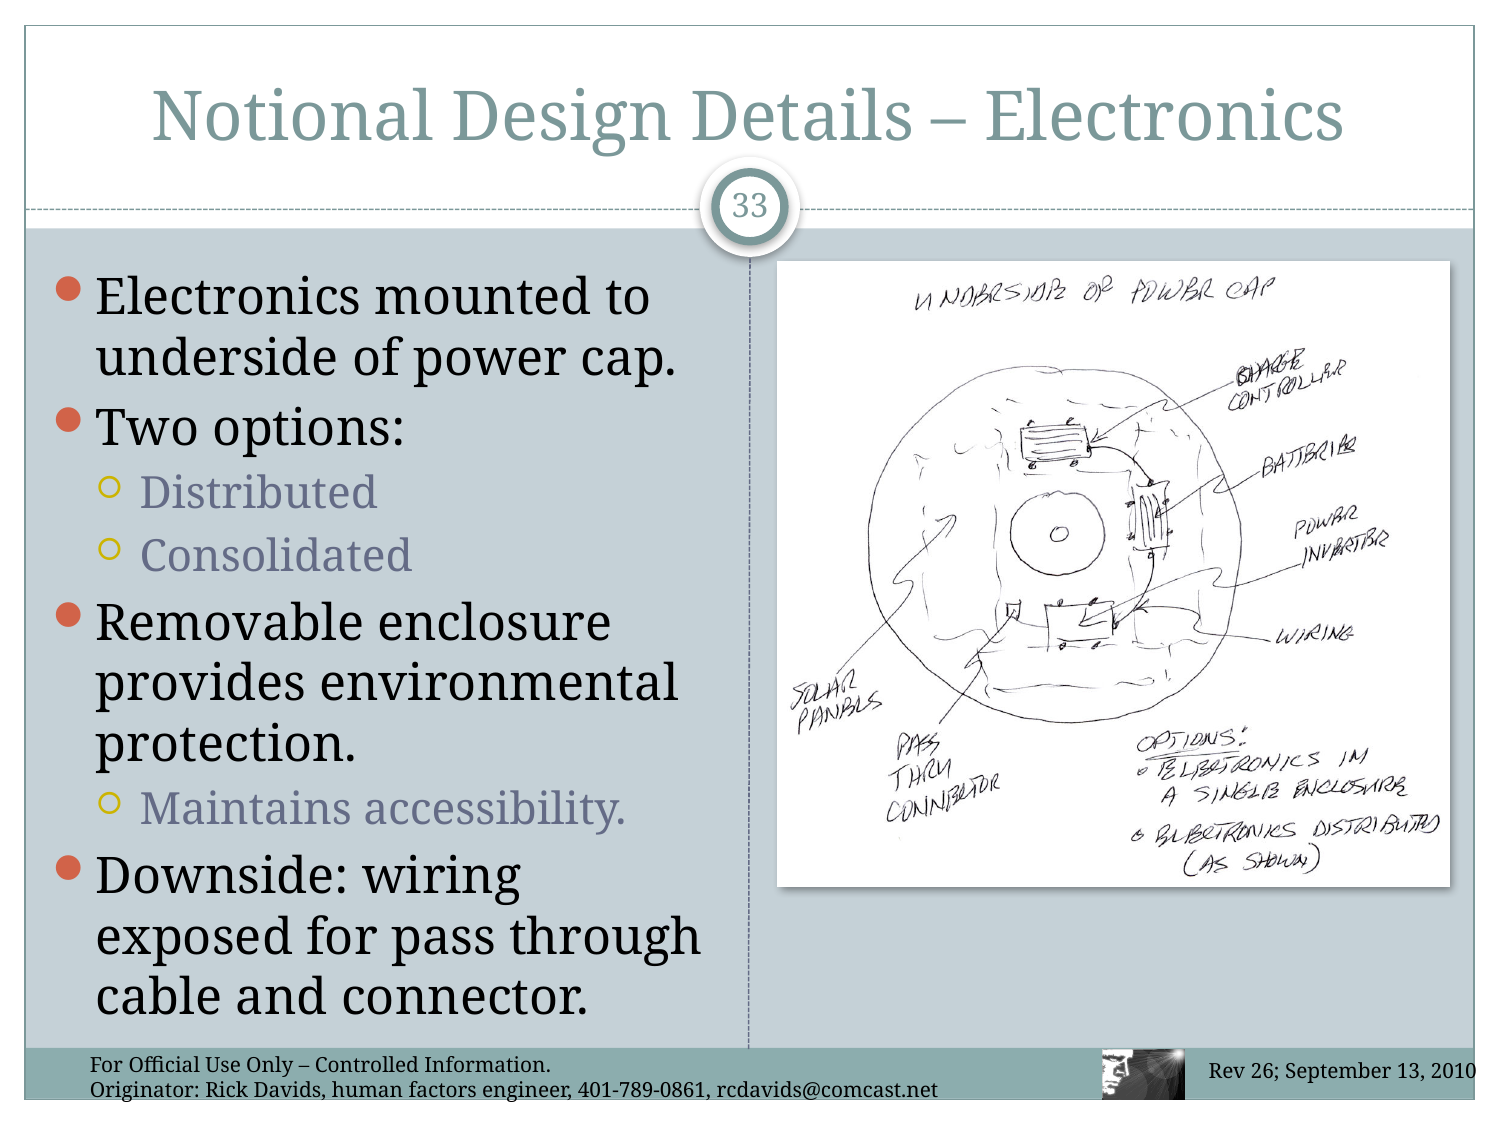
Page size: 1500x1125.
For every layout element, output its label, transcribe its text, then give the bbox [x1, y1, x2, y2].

slide_number 33 [712, 170, 788, 243]
title Notional Design Details – Electronics [49, 37, 1450, 162]
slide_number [1193, 1050, 1500, 1095]
list Electronics mounted to underside of power cap. Two options: Distributed Consolidated Removable enclosure provides environmental protection. Maintains accessibility. Downside: wiring exposed for pass through cable and connector. [37, 257, 738, 1038]
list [777, 261, 1450, 887]
footer For Official Use Only – Controlled Information. Originator: Rick Davids, human factors engineer, 401-789-0861, rcdavids@comcast.net [75, 1043, 1138, 1100]
